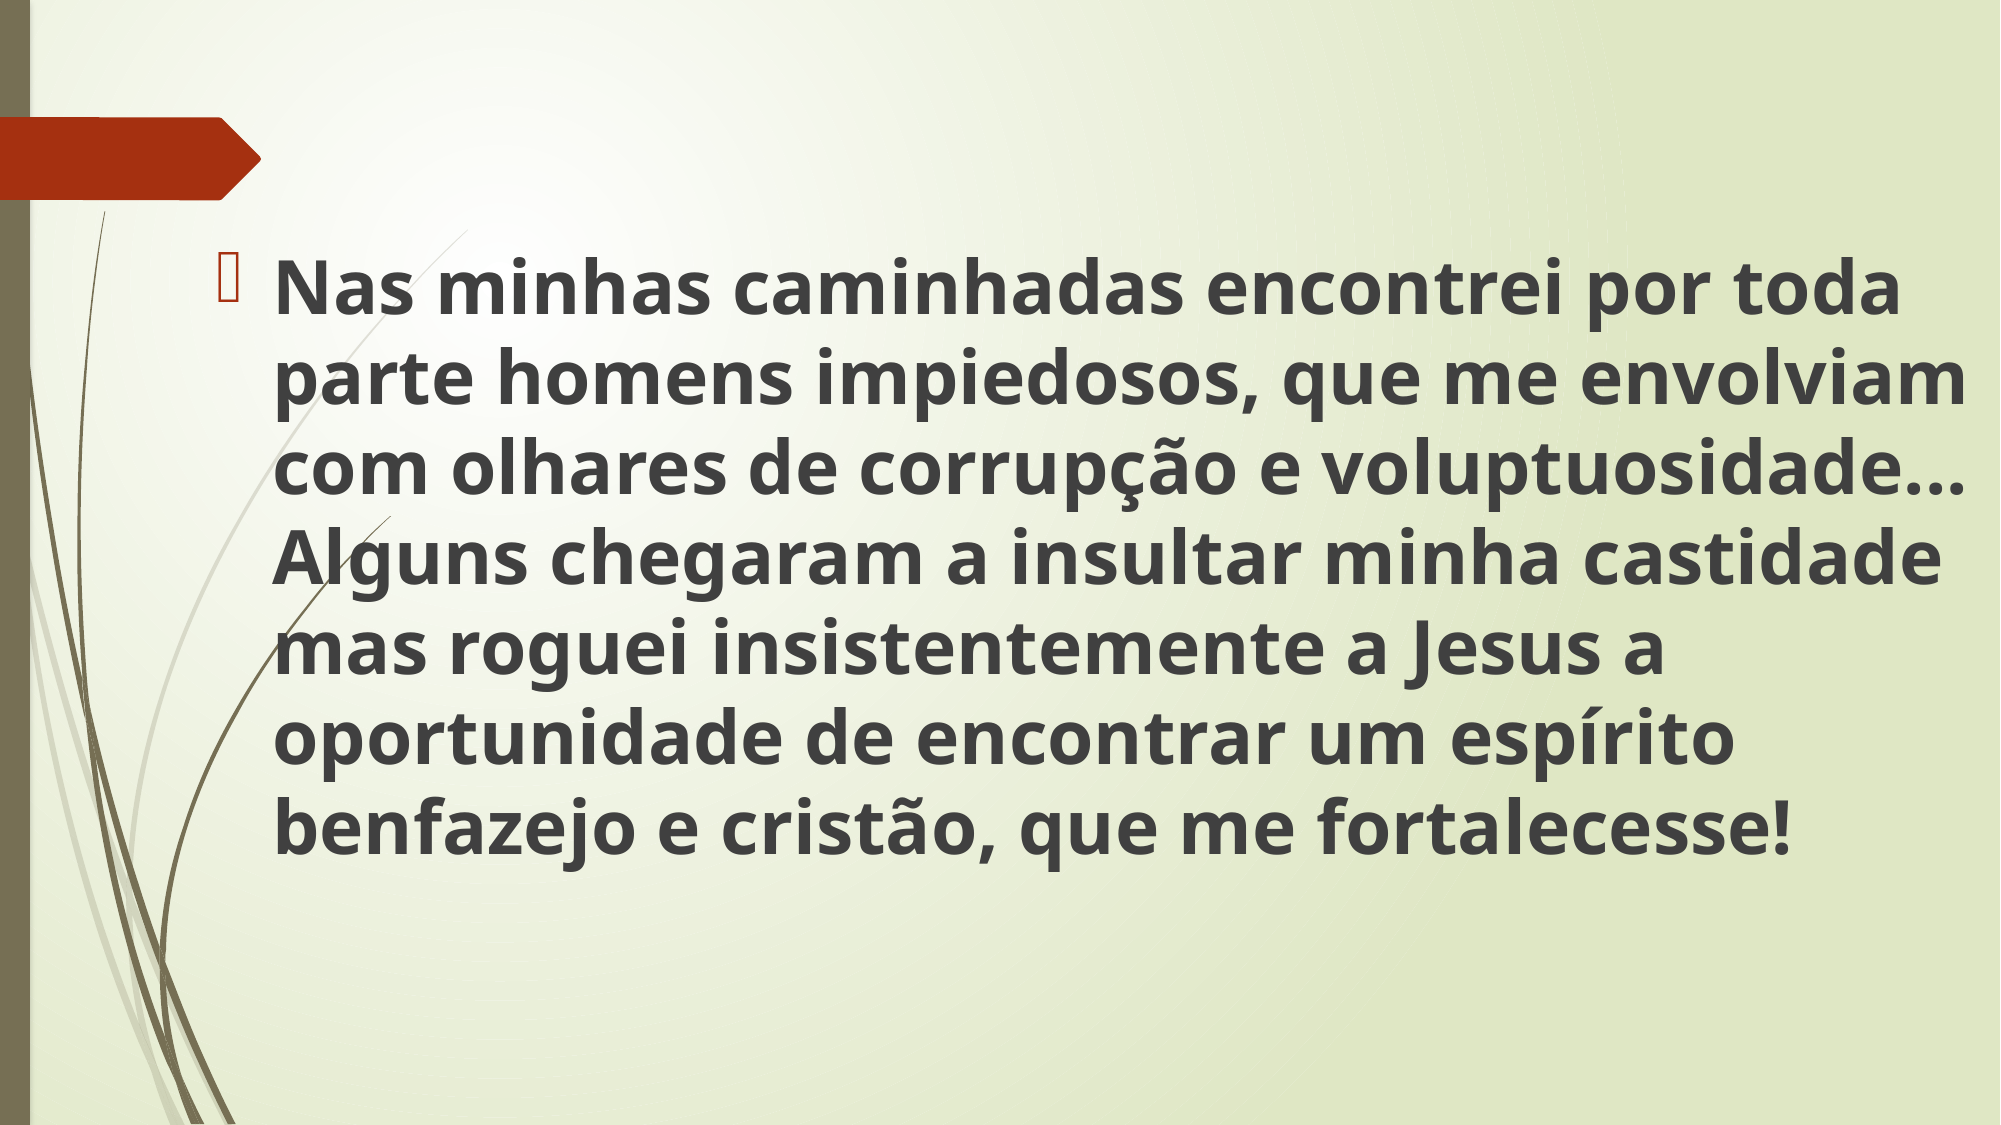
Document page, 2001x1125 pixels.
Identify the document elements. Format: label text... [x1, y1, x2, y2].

list Nas minhas caminhadas encontrei por toda parte homens impiedosos, que me envolviam com olhares de corrupção e voluptuosidade... Alguns chegaram a insultar minha castidade mas roguei insistentemente a Jesus a oportunidade de encontrar um espírito benfazejo e cristão, que me fortalecesse! [201, 0, 2000, 1125]
